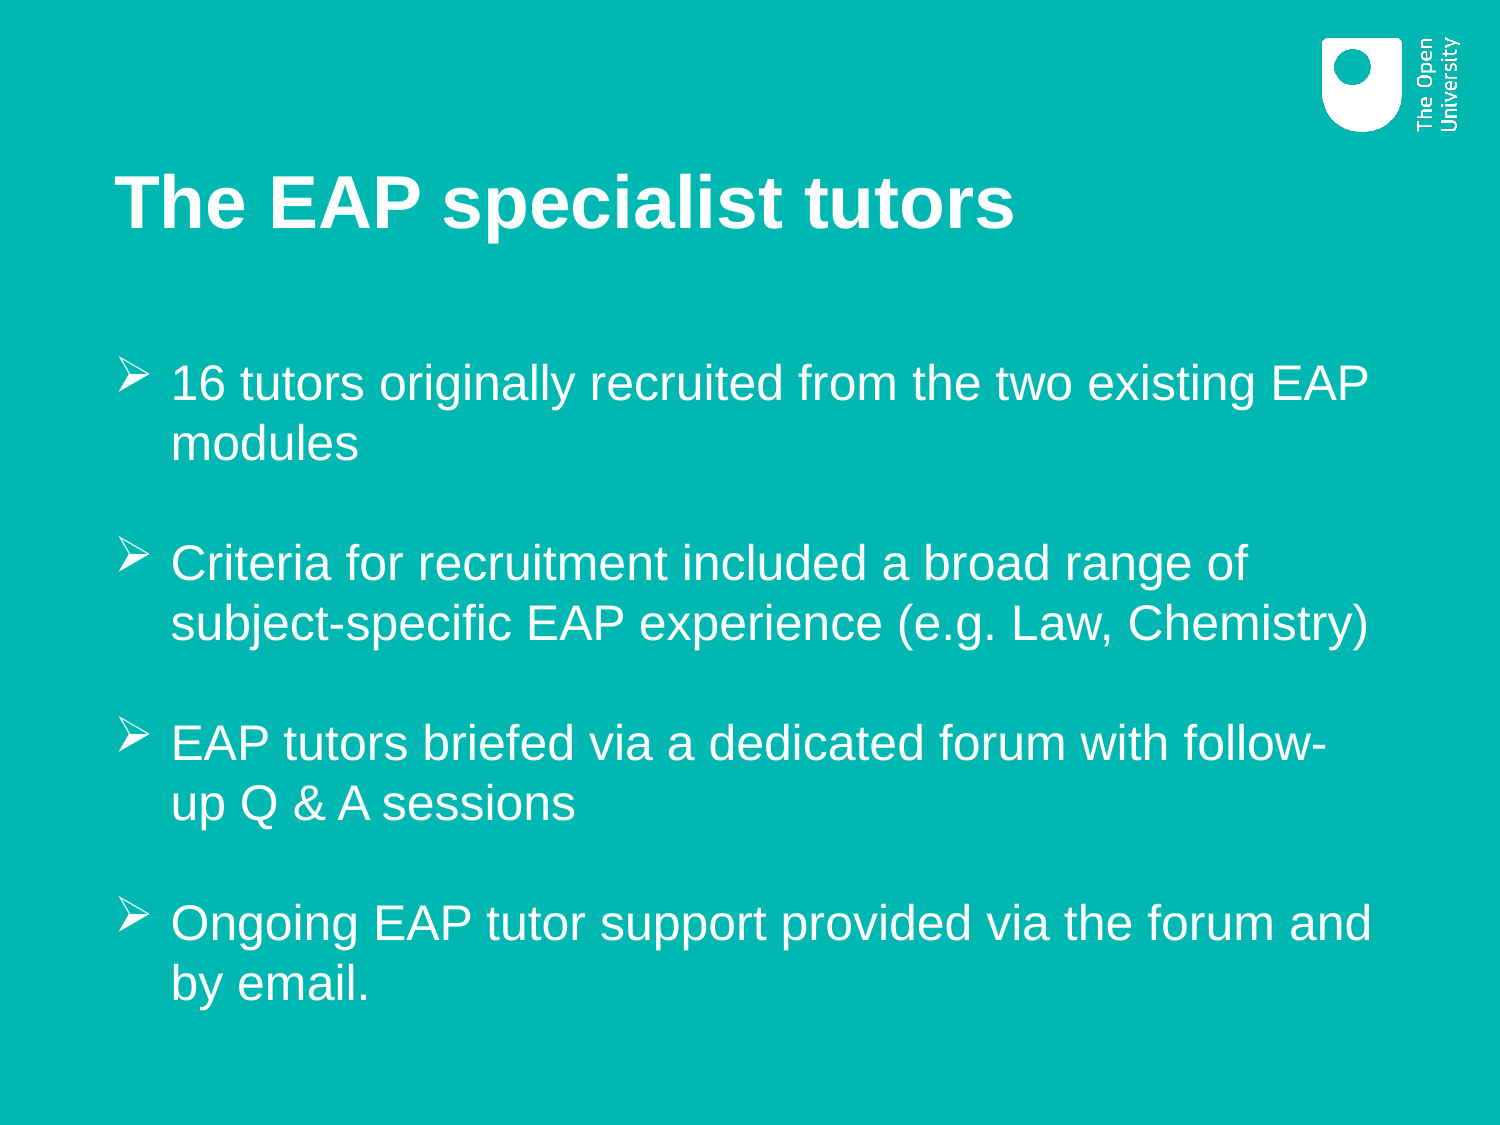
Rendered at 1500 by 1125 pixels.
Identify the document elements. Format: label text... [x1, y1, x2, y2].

subtitle 16 tutors originally recruited from the two existing EAP modules Criteria for recruitment included a broad range of subject-specific EAP experience (e.g. Law, Chemistry) EAP tutors briefed via a dedicated forum with follow-up Q & A sessions Ongoing EAP tutor support provided via the forum and by email. [114, 350, 1378, 991]
title The EAP specialist tutors [114, 164, 1350, 246]
picture [1322, 37, 1460, 132]
